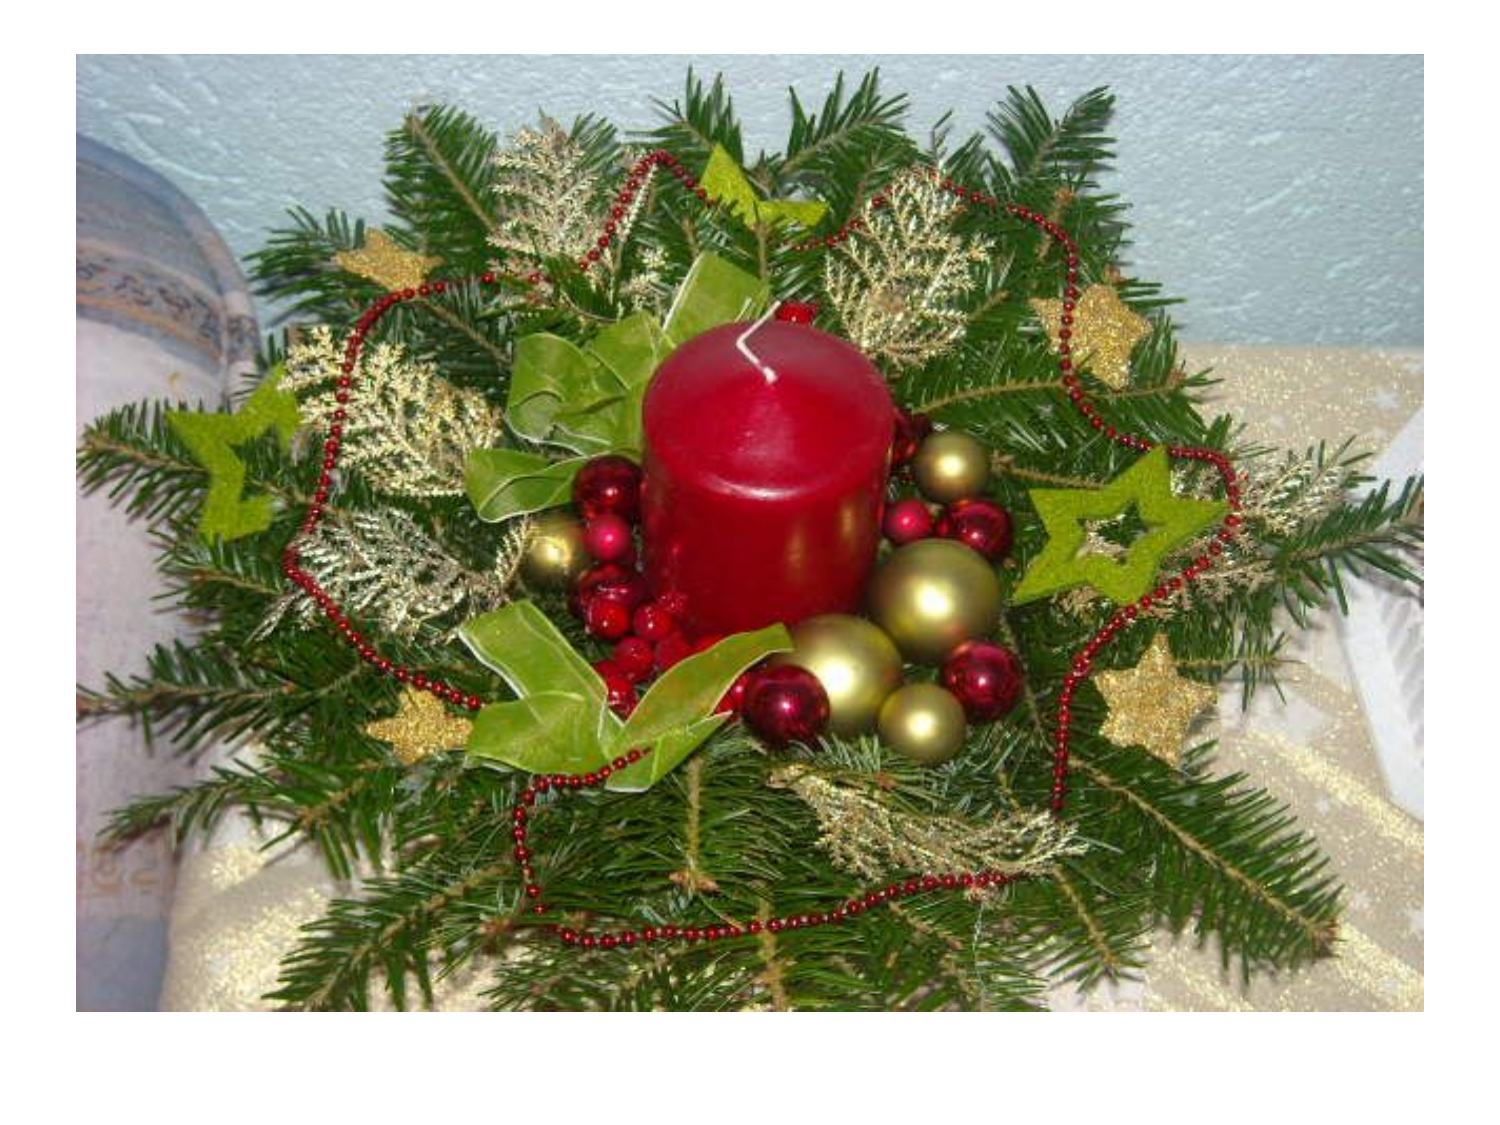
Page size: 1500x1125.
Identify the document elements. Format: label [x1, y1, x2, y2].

picture [76, 54, 1424, 1012]
